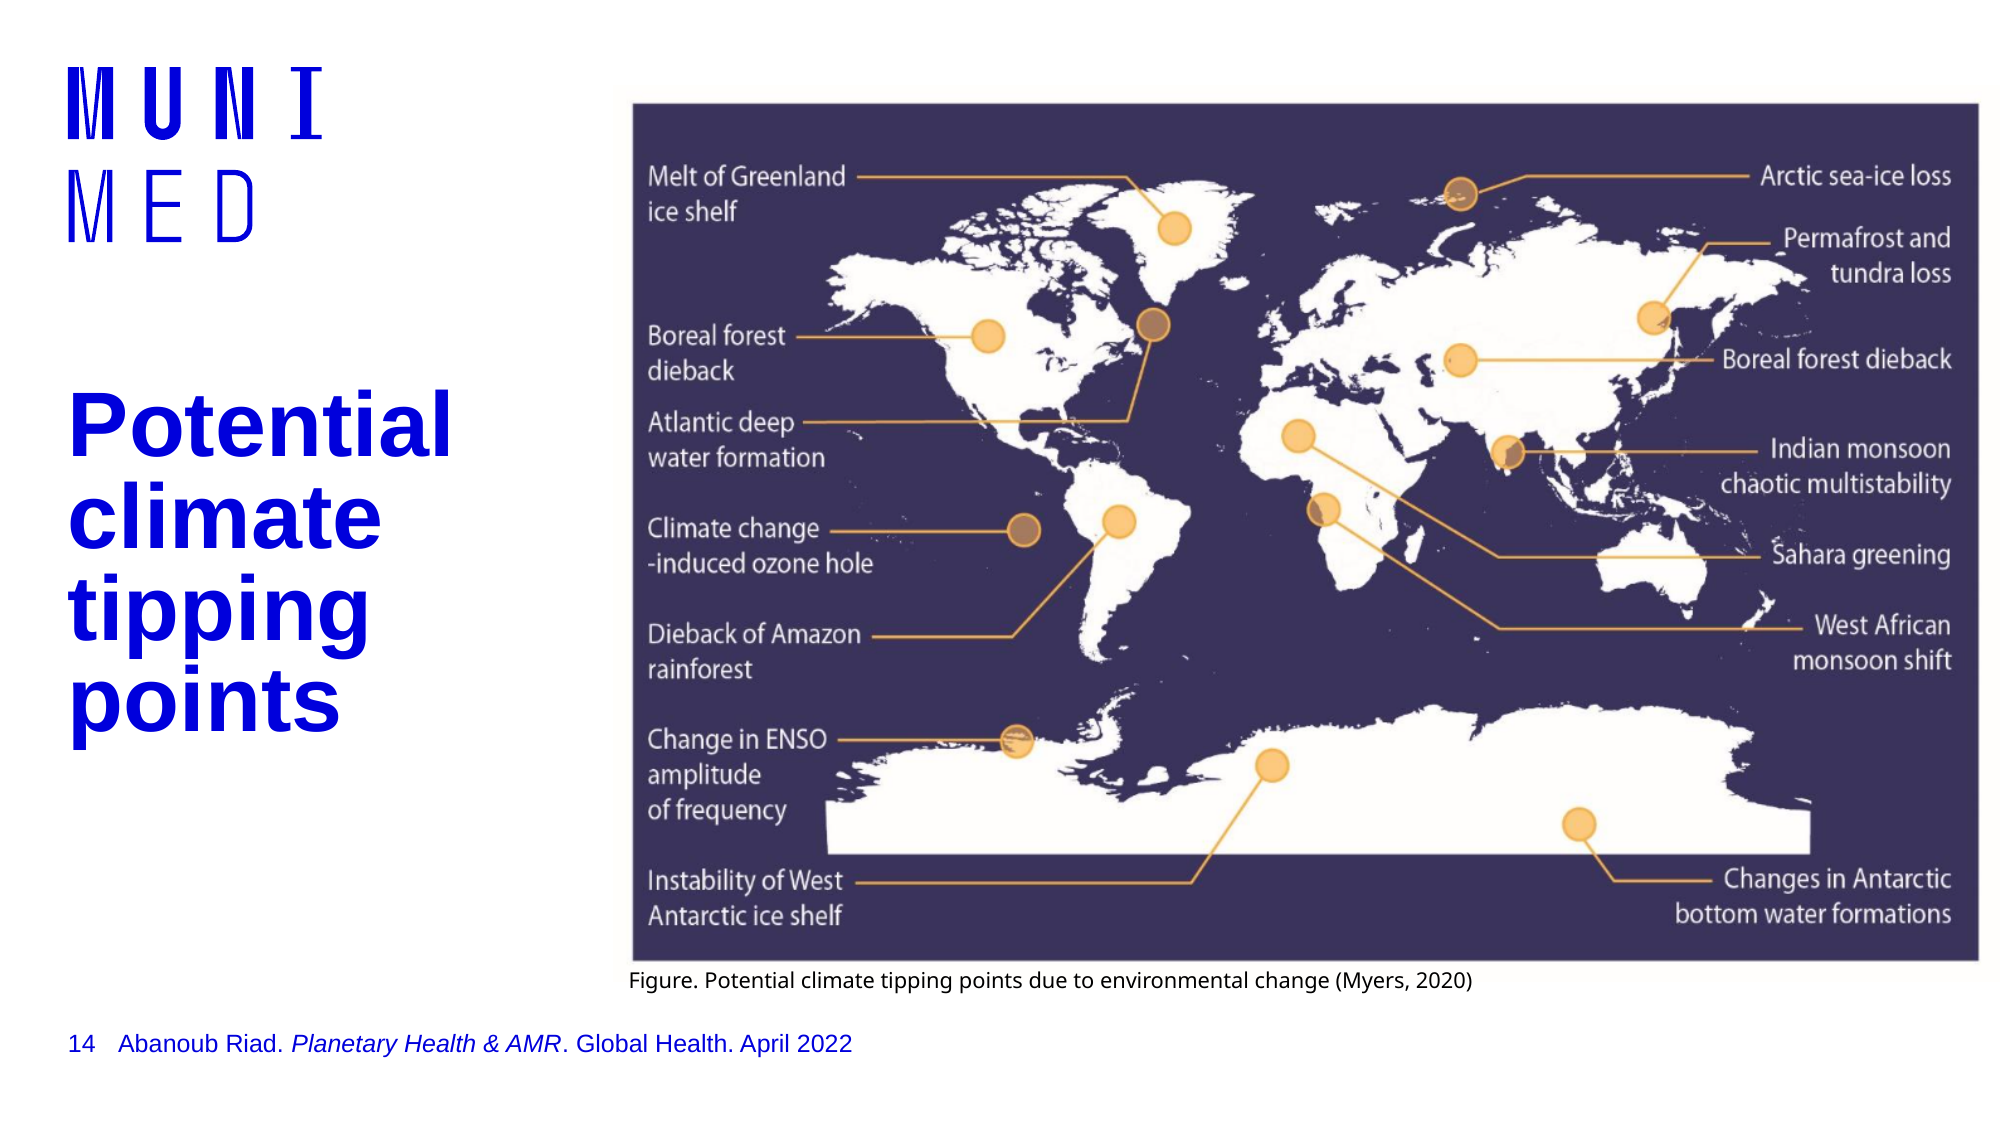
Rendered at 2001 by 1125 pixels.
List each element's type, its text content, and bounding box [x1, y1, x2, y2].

picture [613, 85, 2000, 982]
slide_number 14 [67, 1021, 110, 1063]
footer Abanoub Riad. Planetary Health & AMR. Global Health. April 2022 [118, 1021, 1418, 1063]
text_box Figure. Potential climate tipping points due to environmental change (Myers, 2020) [613, 990, 1897, 1001]
title Potential climate tipping points [67, 383, 608, 784]
